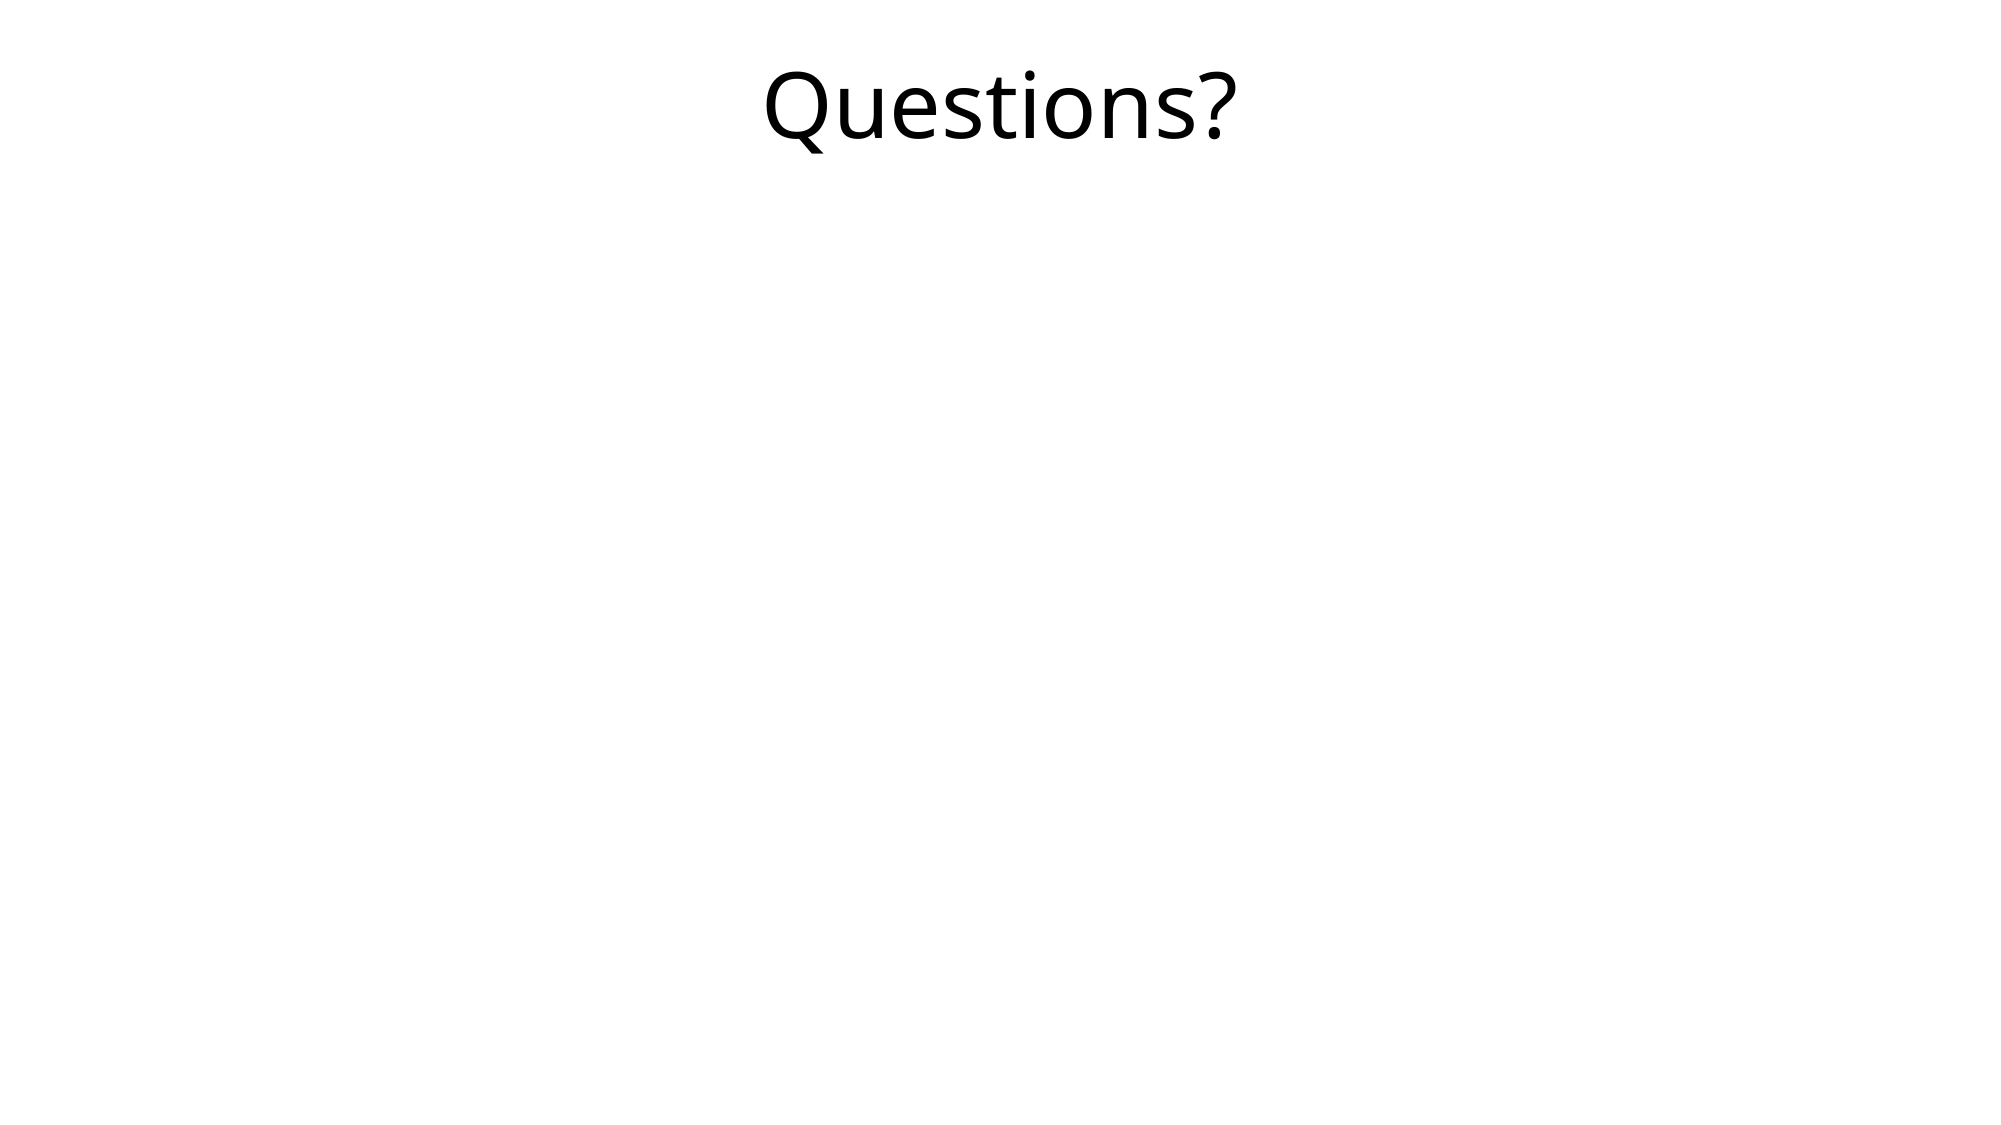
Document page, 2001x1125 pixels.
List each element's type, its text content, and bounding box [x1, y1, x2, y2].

title Questions? [0, 0, 2000, 218]
